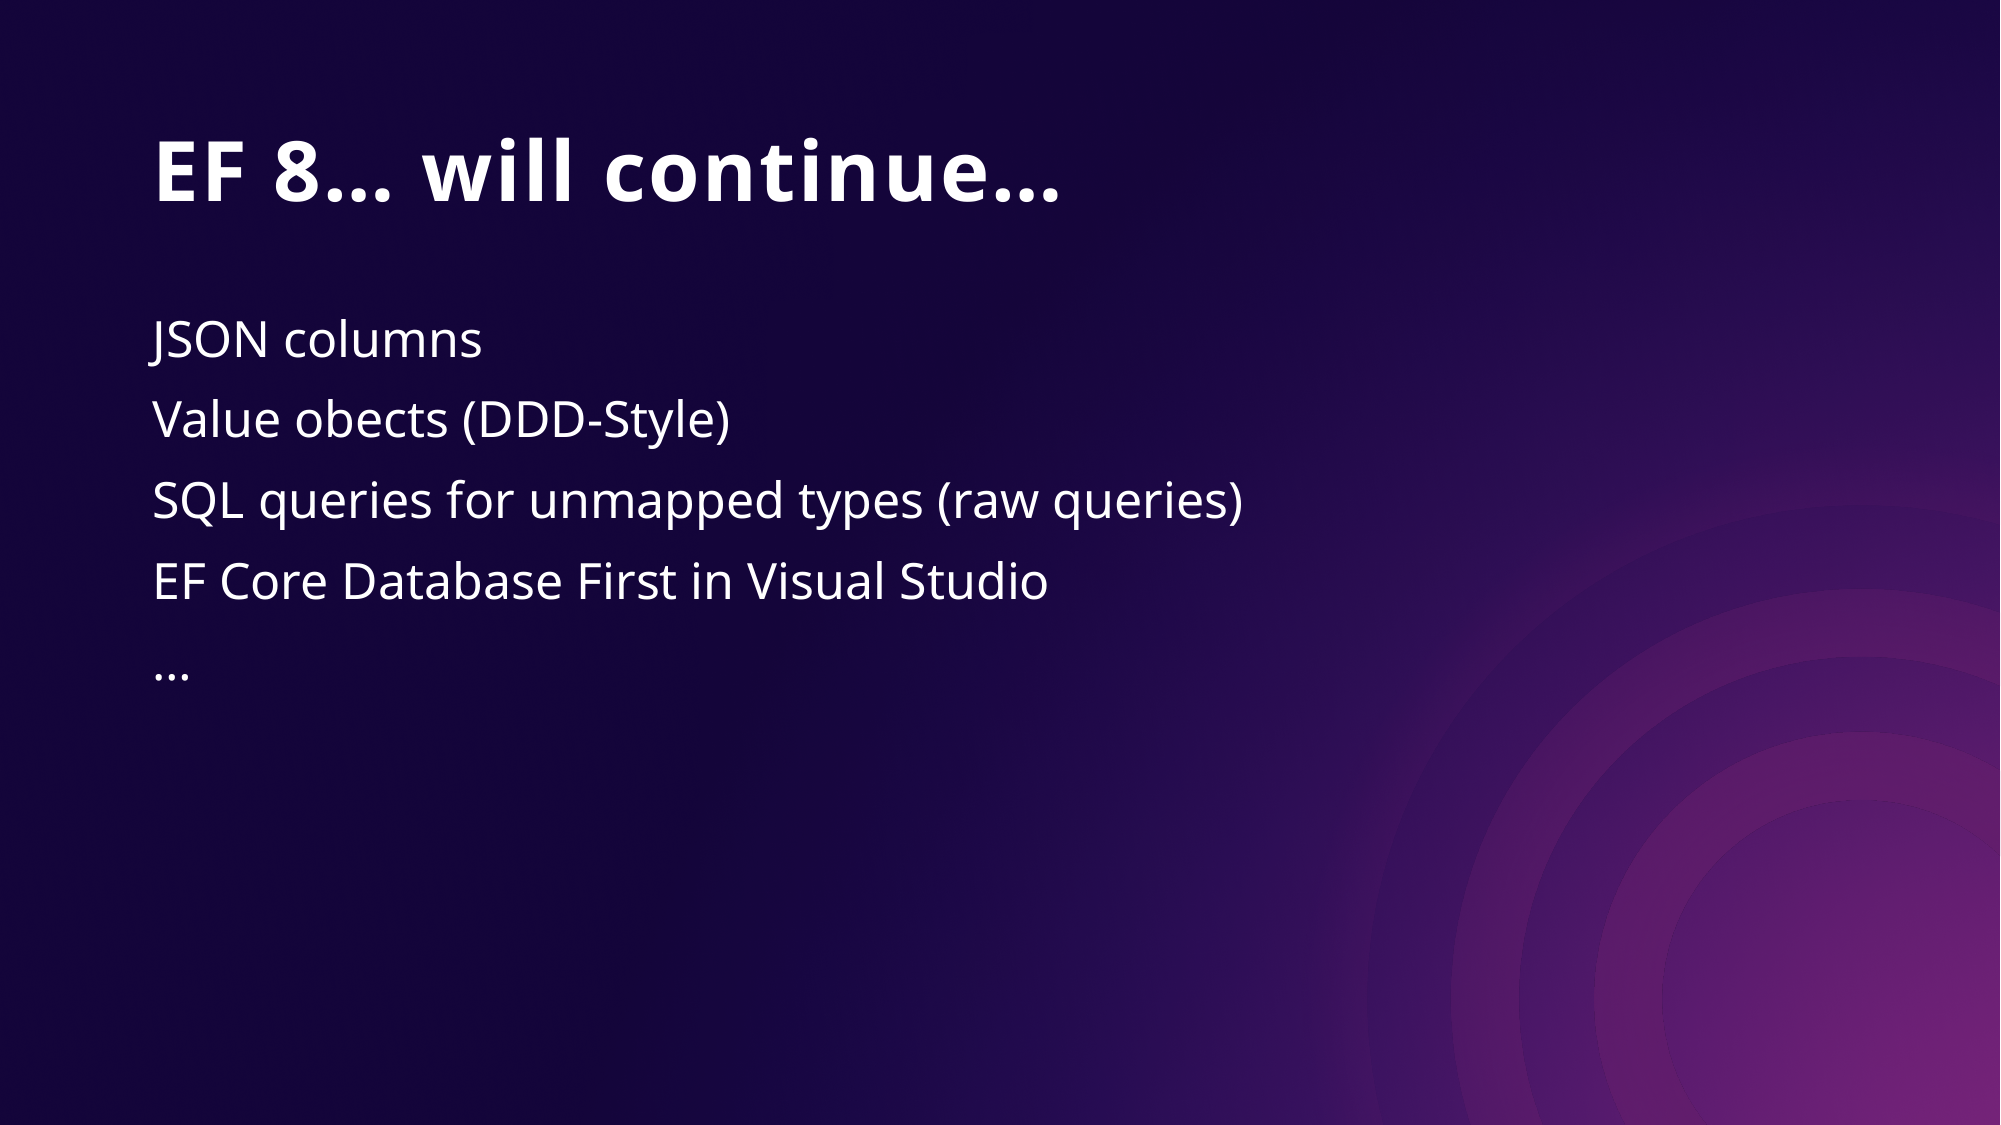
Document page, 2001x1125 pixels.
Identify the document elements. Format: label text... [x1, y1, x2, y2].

picture [0, 0, 2001, 1125]
title EF 8… will continue… [137, 59, 1863, 278]
list JSON columns Value obects (DDD-Style) SQL queries for unmapped types (raw queries) EF Core Database First in Visual Studio … [137, 299, 1863, 1014]
